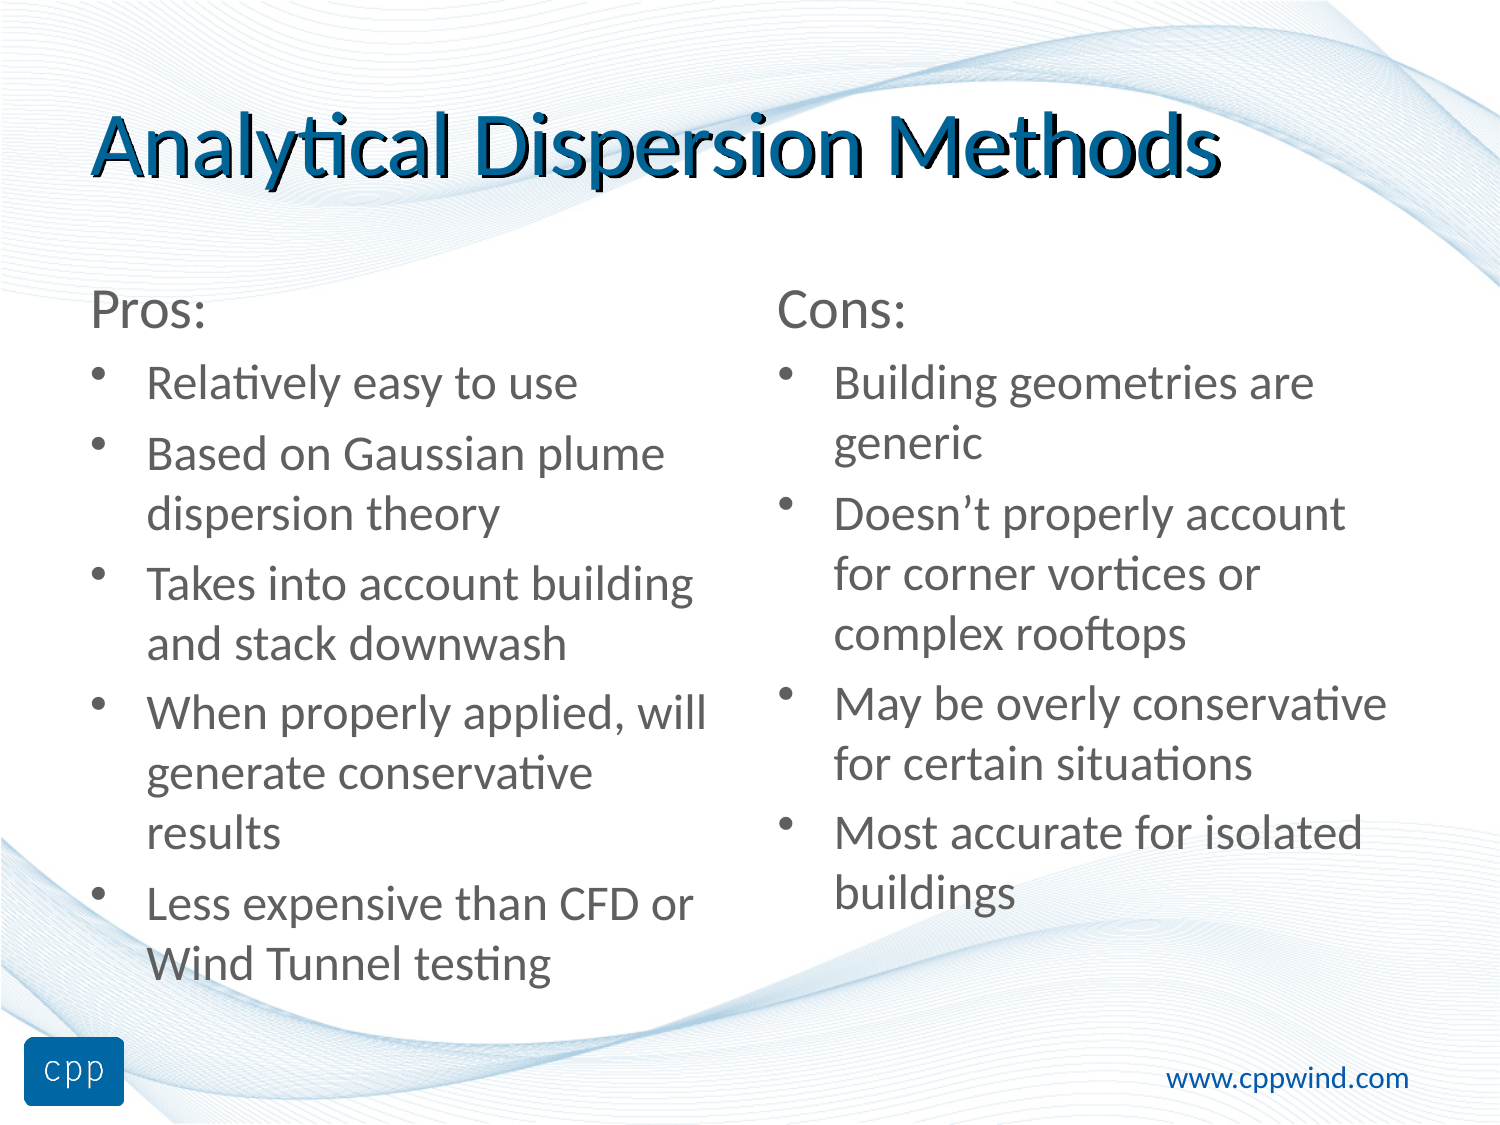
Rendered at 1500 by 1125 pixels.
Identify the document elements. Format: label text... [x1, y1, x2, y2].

picture [0, 0, 1500, 1125]
list Pros: Relatively easy to use Based on Gaussian plume dispersion theory Takes into account building and stack downwash When properly applied, will generate conservative results Less expensive than CFD or Wind Tunnel testing [75, 262, 738, 1005]
title Analytical Dispersion Methods [75, 45, 1425, 233]
list Cons: Building geometries are generic Doesn’t properly account for corner vortices or complex rooftops May be overly conservative for certain situations Most accurate for isolated buildings [762, 262, 1425, 1005]
